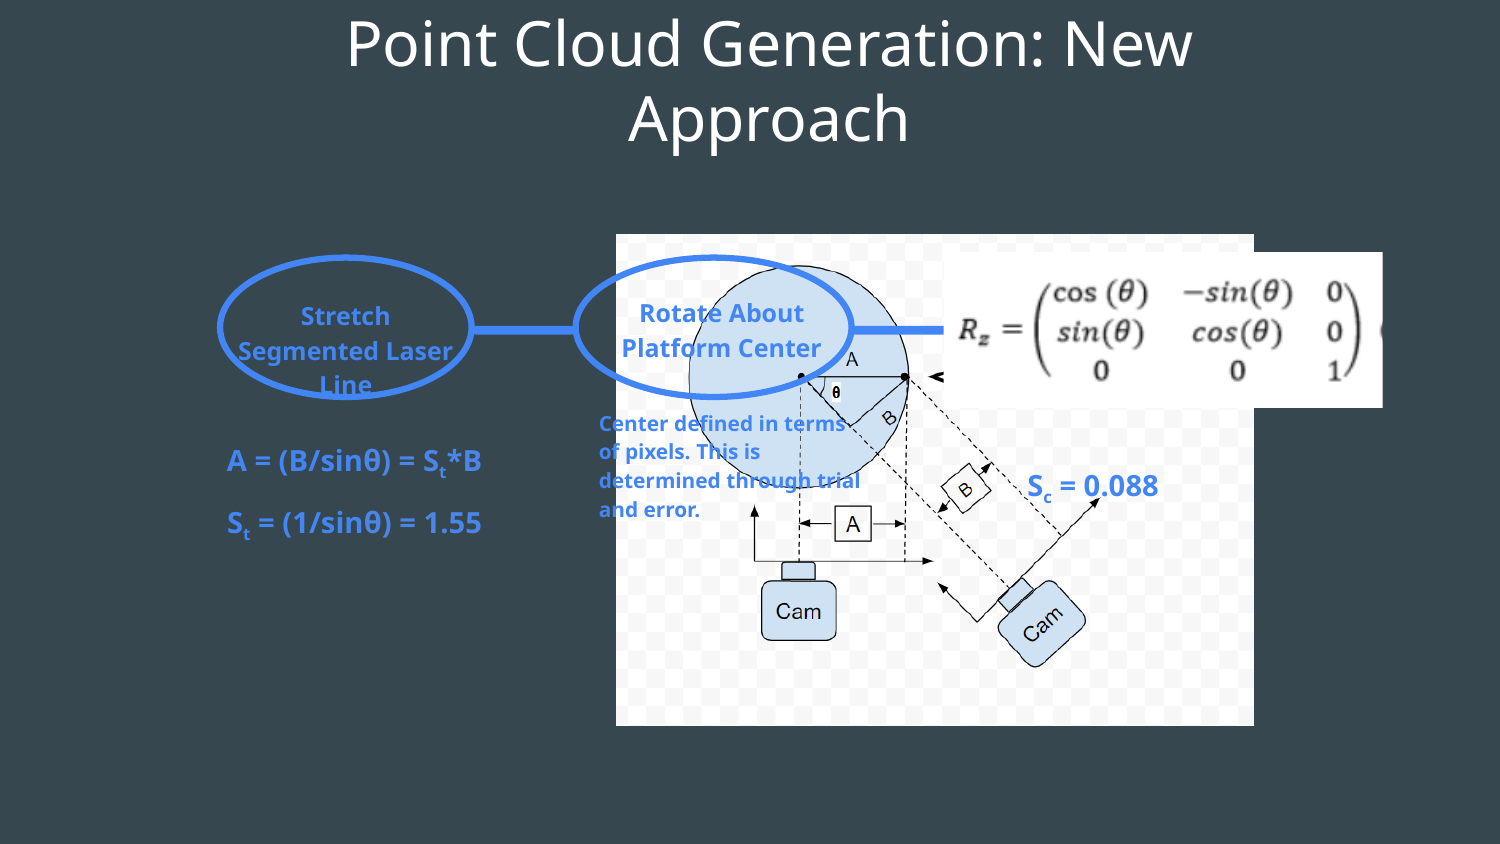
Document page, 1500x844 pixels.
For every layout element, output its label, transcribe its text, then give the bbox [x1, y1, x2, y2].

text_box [943, 416, 1243, 703]
text_box [510, 325, 559, 335]
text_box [192, 257, 505, 703]
picture [616, 234, 1383, 726]
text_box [564, 257, 883, 703]
list Point Cloud Generation: New Approach [268, 29, 1272, 129]
